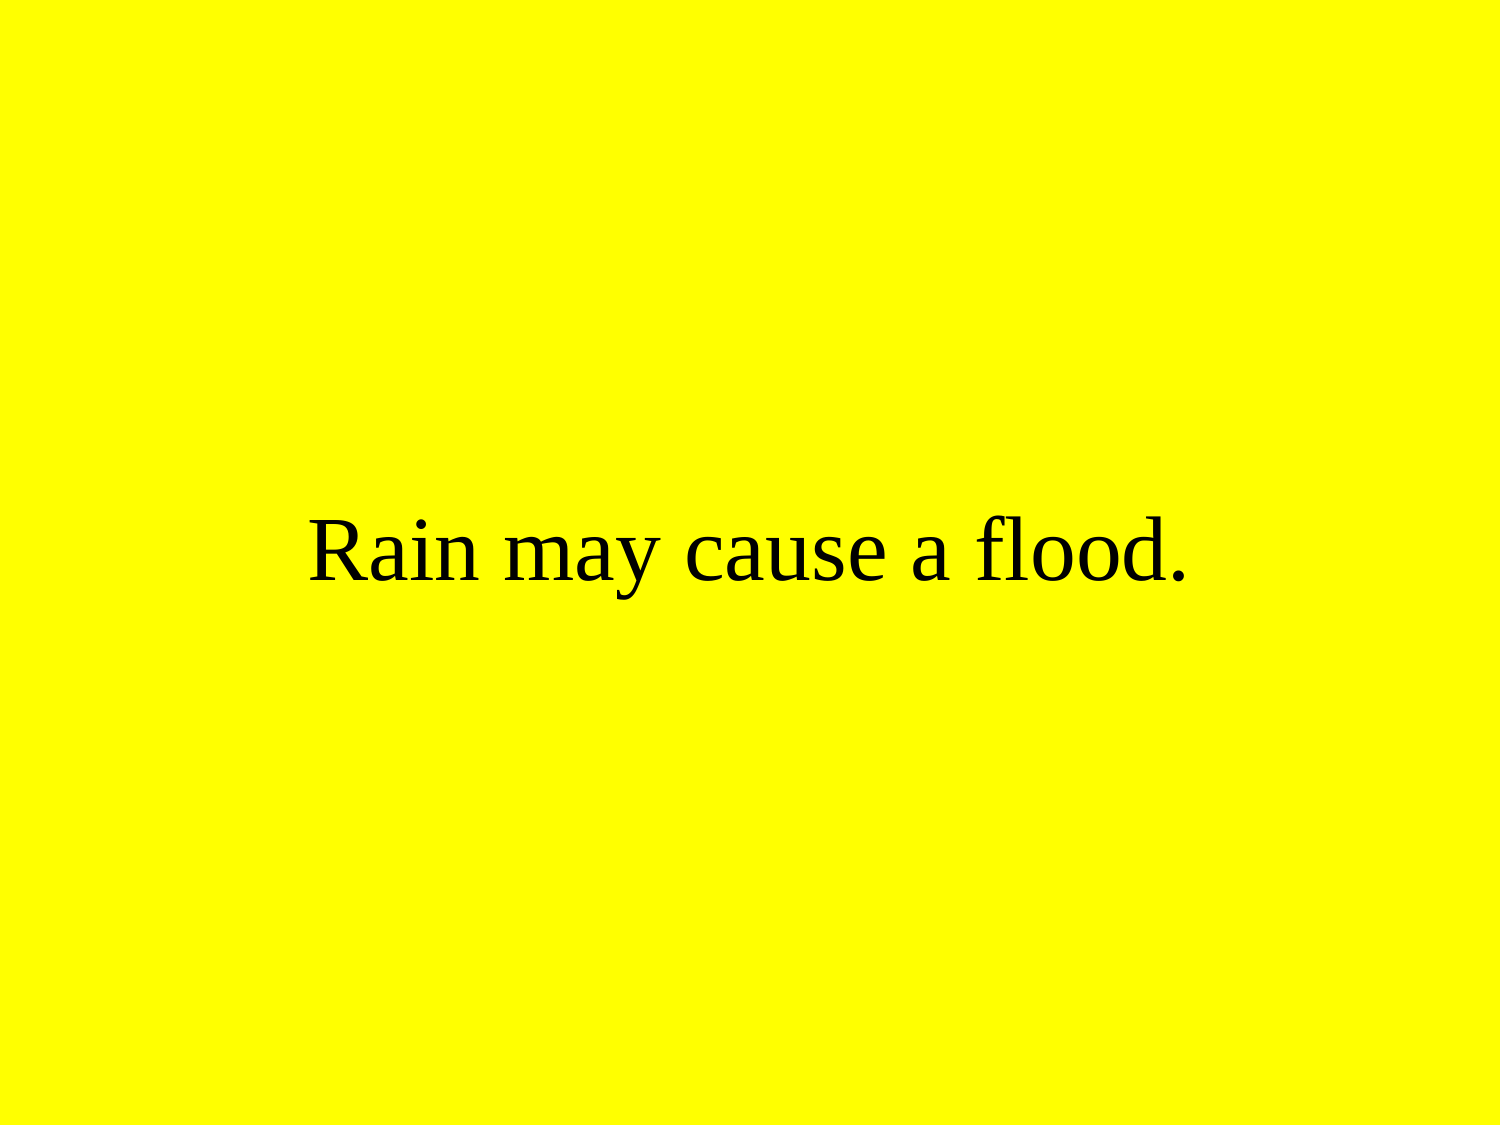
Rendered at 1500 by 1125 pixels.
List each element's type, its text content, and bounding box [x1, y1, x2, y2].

title Rain may cause a flood. [112, 450, 1388, 638]
